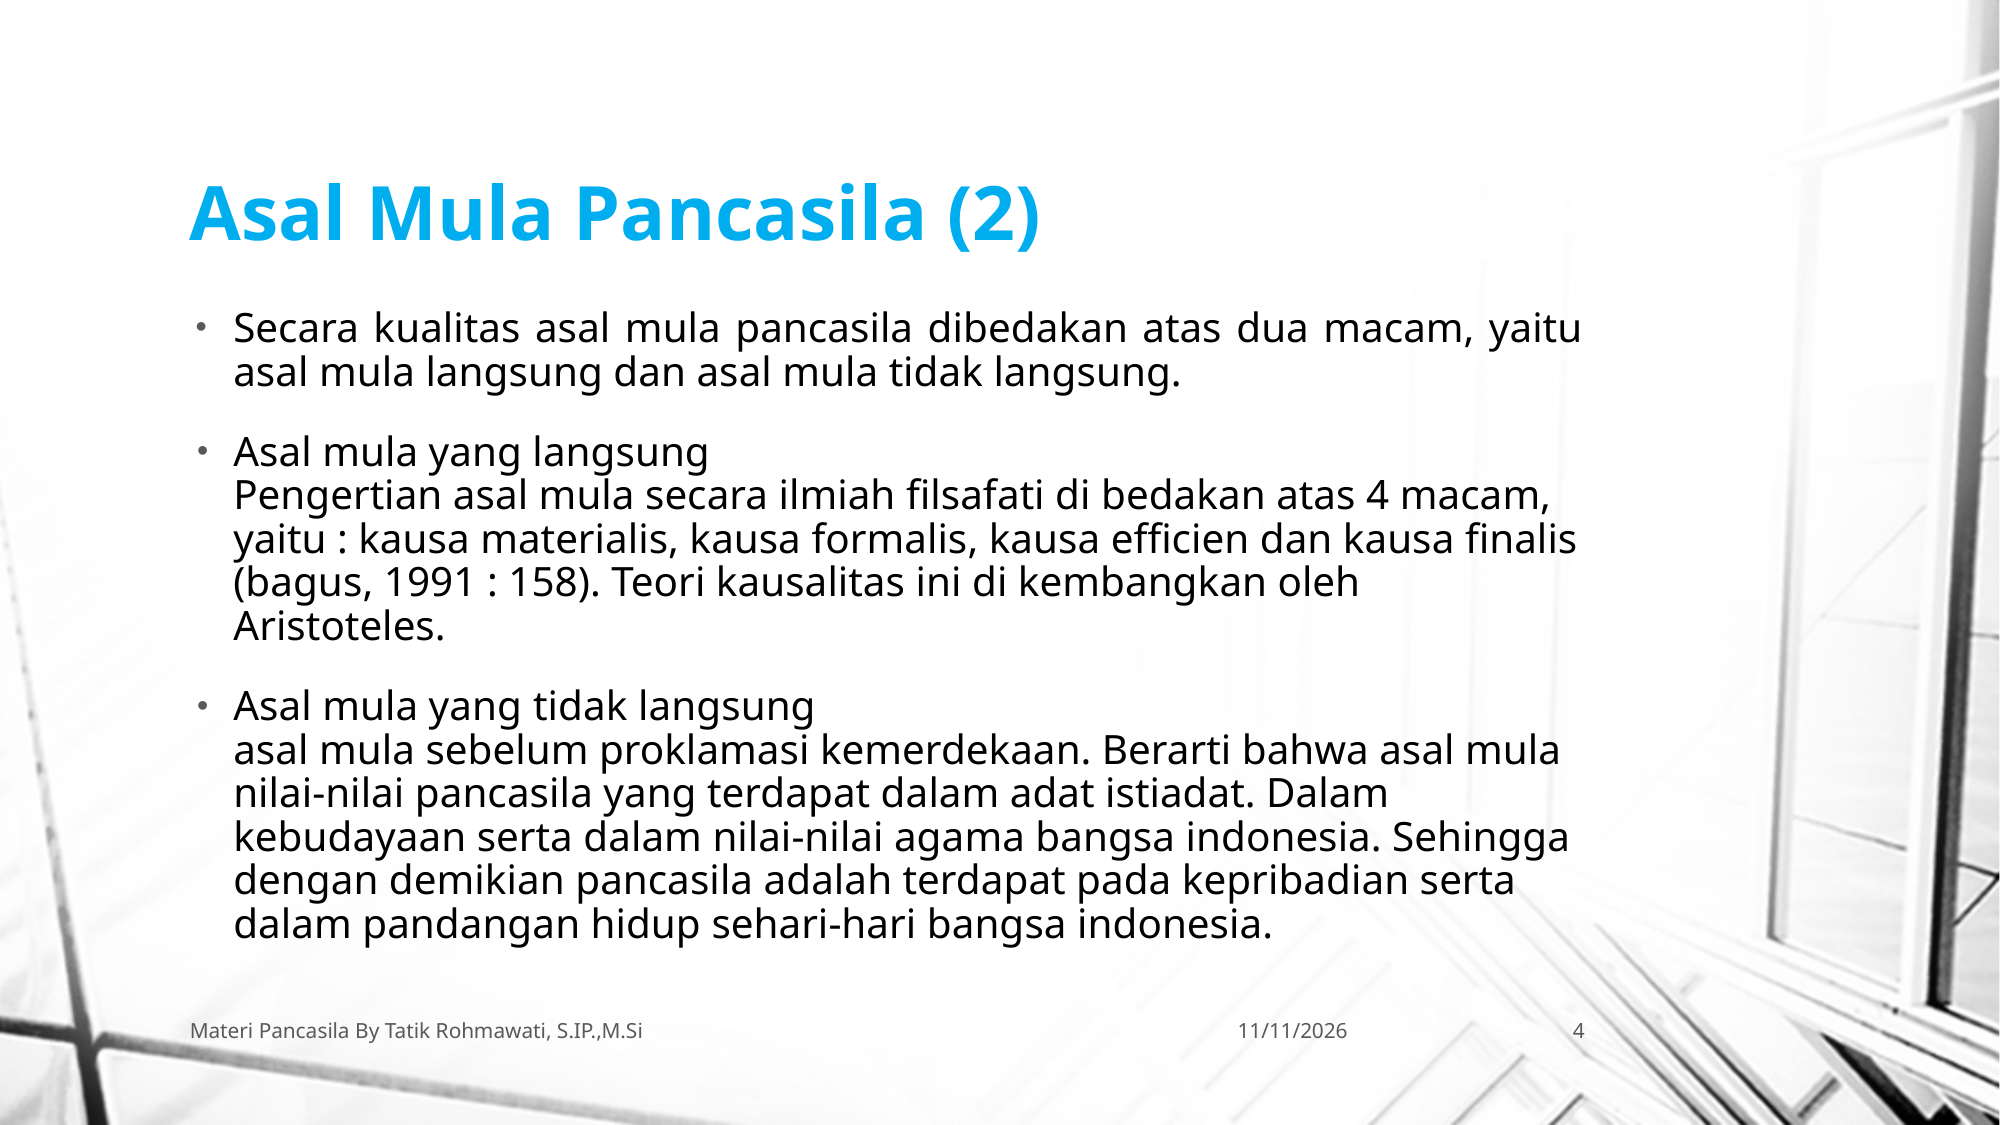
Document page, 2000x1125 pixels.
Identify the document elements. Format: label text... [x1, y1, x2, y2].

footer Materi Pancasila By Tatik Rohmawati, S.IP.,M.Si [174, 1009, 1103, 1055]
title Asal Mula Pancasila (2) [174, 87, 1600, 263]
list Secara kualitas asal mula pancasila dibedakan atas dua macam, yaitu asal mula langsung dan asal mula tidak langsung. Asal mula yang langsung Pengertian asal mula secara ilmiah filsafati di bedakan atas 4 macam, yaitu : kausa materialis, kausa formalis, kausa efficien dan kausa finalis (bagus, 1991 : 158). Teori kausalitas ini di kembangkan oleh Aristoteles. Asal mula yang tidak langsung asal mula sebelum proklamasi kemerdekaan. Berarti bahwa asal mula nilai-nilai pancasila yang terdapat dalam adat istiadat. Dalam kebudayaan serta dalam nilai-nilai agama bangsa indonesia. Sehingga dengan demikian pancasila adalah terdapat pada kepribadian serta dalam pandangan hidup sehari-hari bangsa indonesia. [174, 299, 1600, 988]
slide_number 4 [1399, 1009, 1600, 1055]
picture [0, 0, 2000, 1125]
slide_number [1137, 1009, 1363, 1055]
